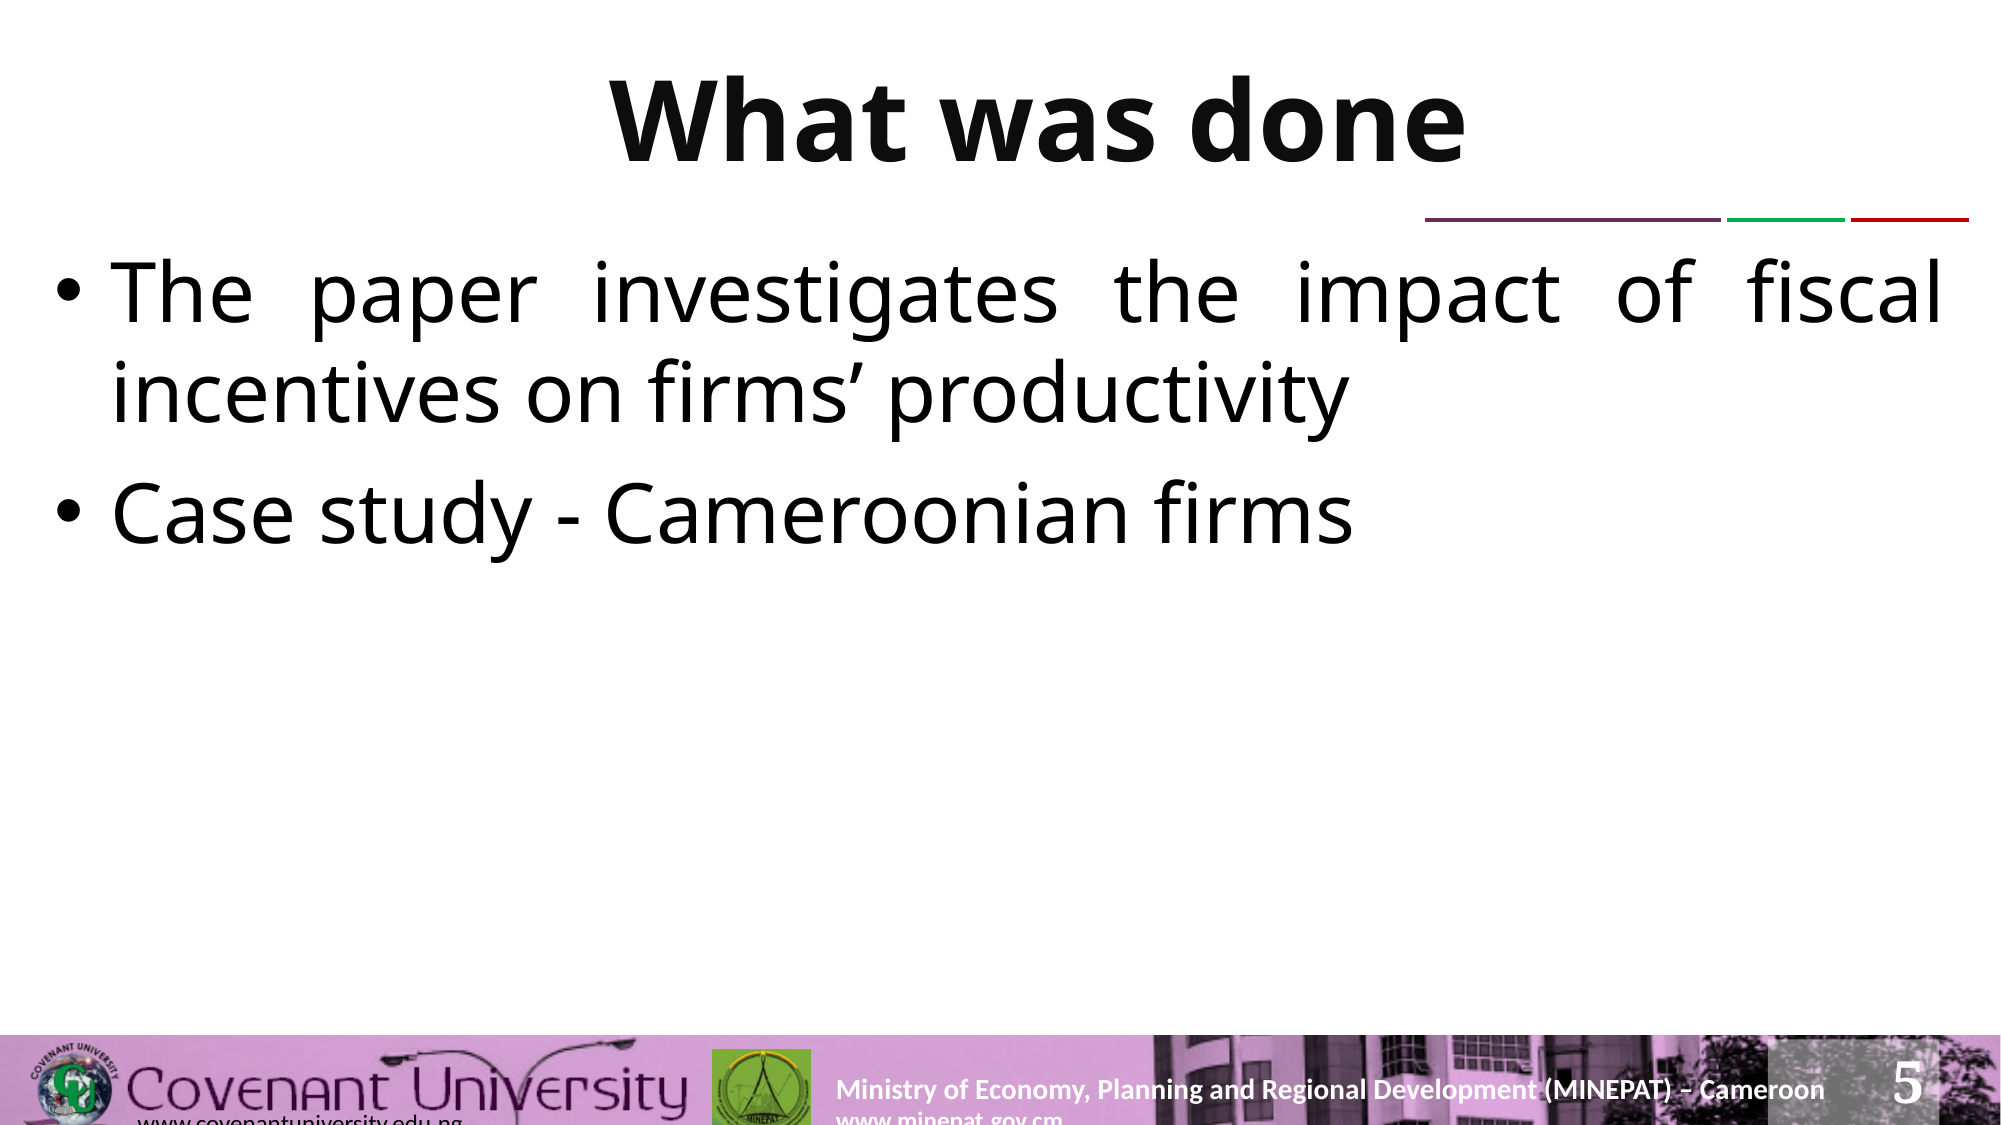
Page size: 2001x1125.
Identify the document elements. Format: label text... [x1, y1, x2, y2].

list The paper investigates the impact of fiscal incentives on firms’ productivity Case study - Cameroonian firms [39, 231, 1962, 1024]
text_box Ministry of Economy, Planning and Regional Development (MINEPAT) – Cameroon www.minepat.gov.cm [821, 1062, 1842, 1125]
title What was done [74, 20, 2001, 213]
picture [23, 1036, 1072, 1125]
